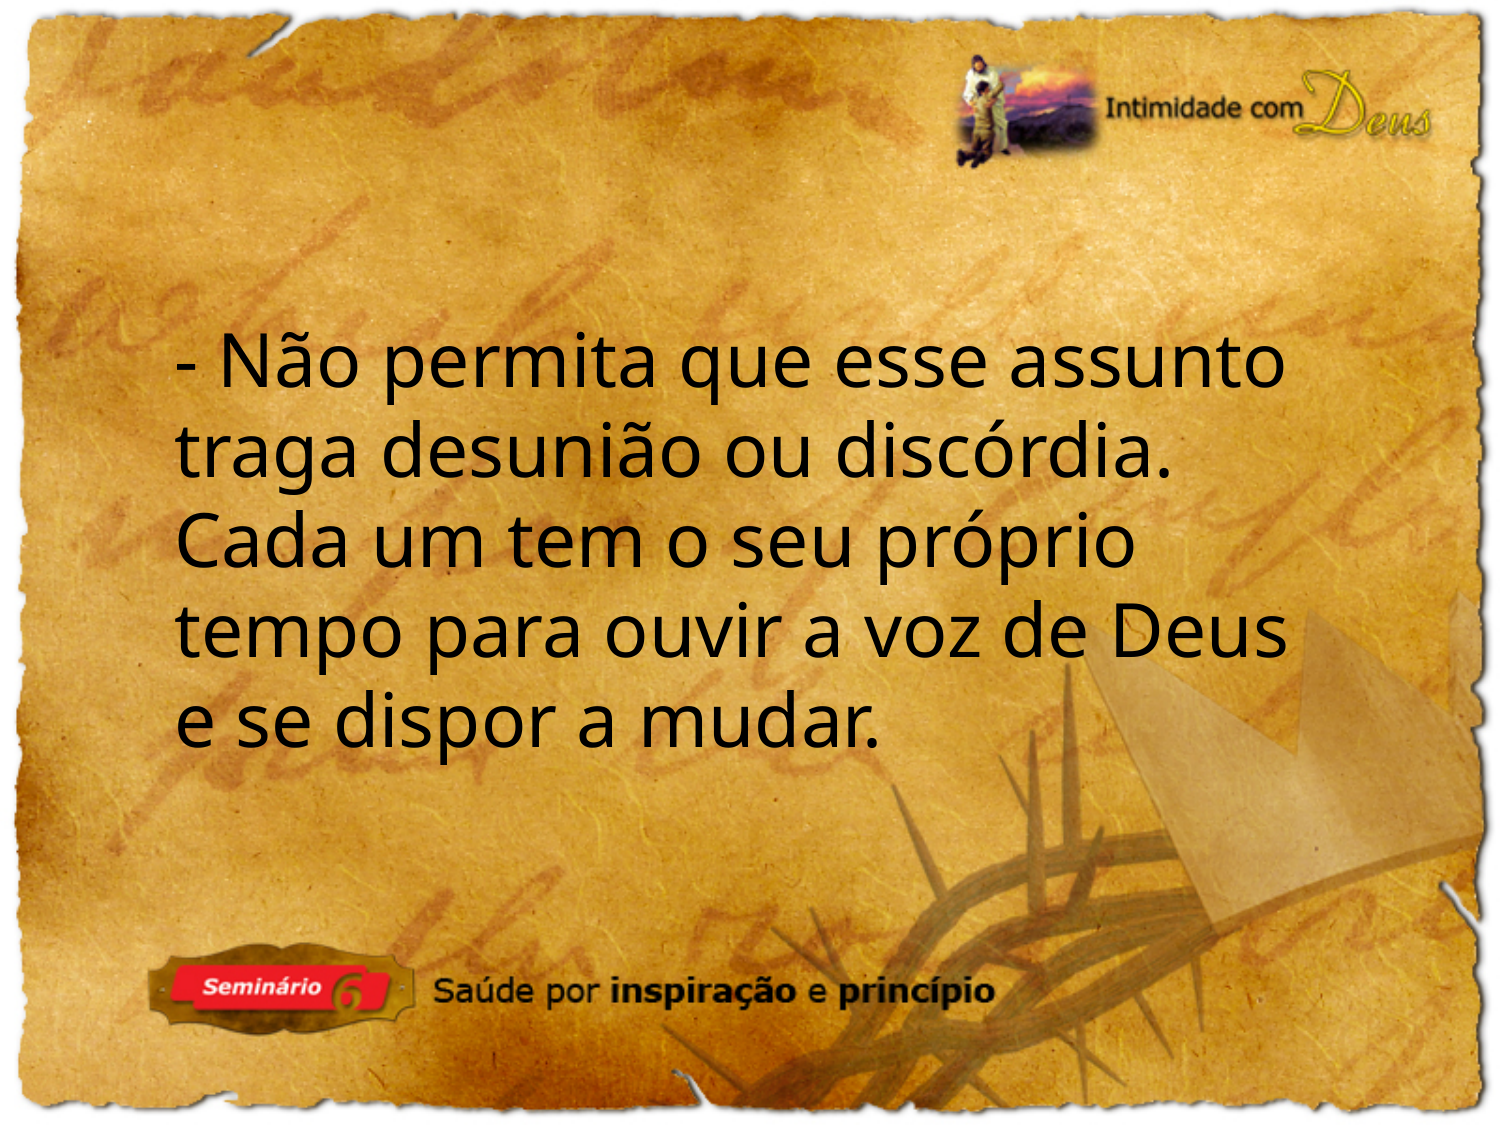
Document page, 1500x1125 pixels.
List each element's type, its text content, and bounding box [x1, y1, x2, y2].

picture [0, 0, 1500, 1125]
text_box - Não permita que esse assunto traga desunião ou discórdia. Cada um tem o seu próprio tempo para ouvir a voz de Deus e se dispor a mudar. [159, 305, 1341, 770]
